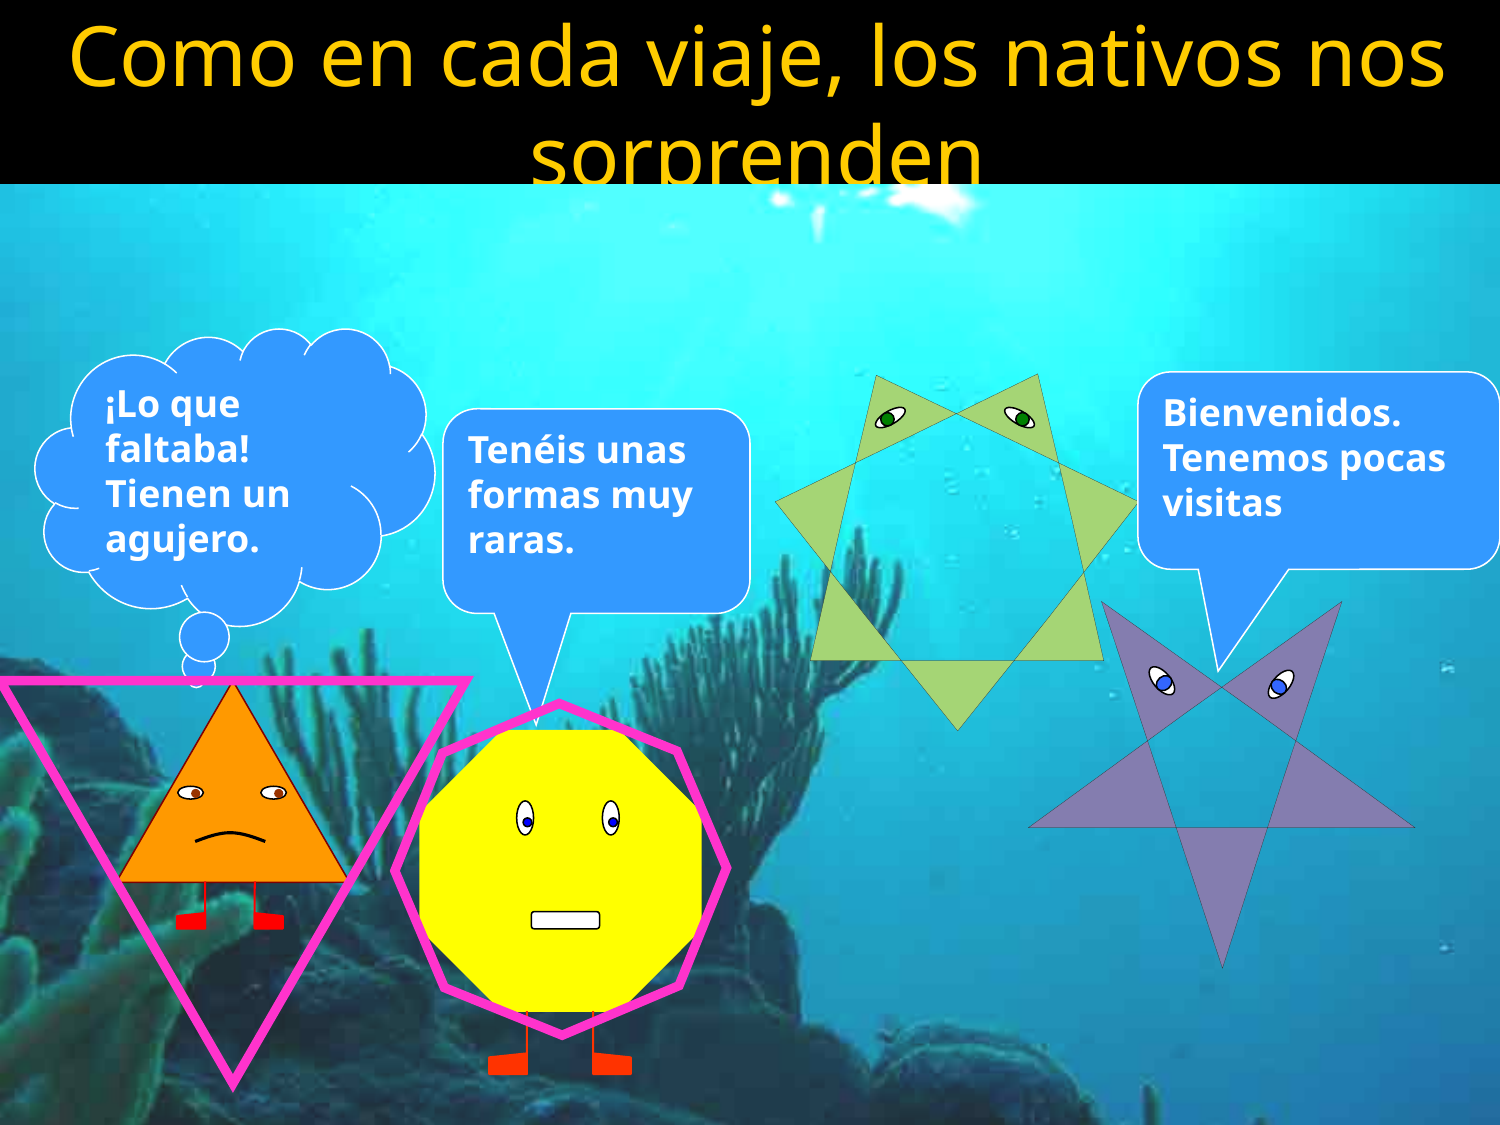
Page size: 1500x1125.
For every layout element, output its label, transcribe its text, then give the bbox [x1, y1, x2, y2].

text_box Como en cada viaje, los nativos nos sorprenden [45, 45, 1471, 161]
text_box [407, 715, 715, 1075]
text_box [0, 680, 467, 1084]
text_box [1025, 597, 1419, 972]
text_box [772, 372, 1143, 735]
picture [0, 184, 1500, 1125]
